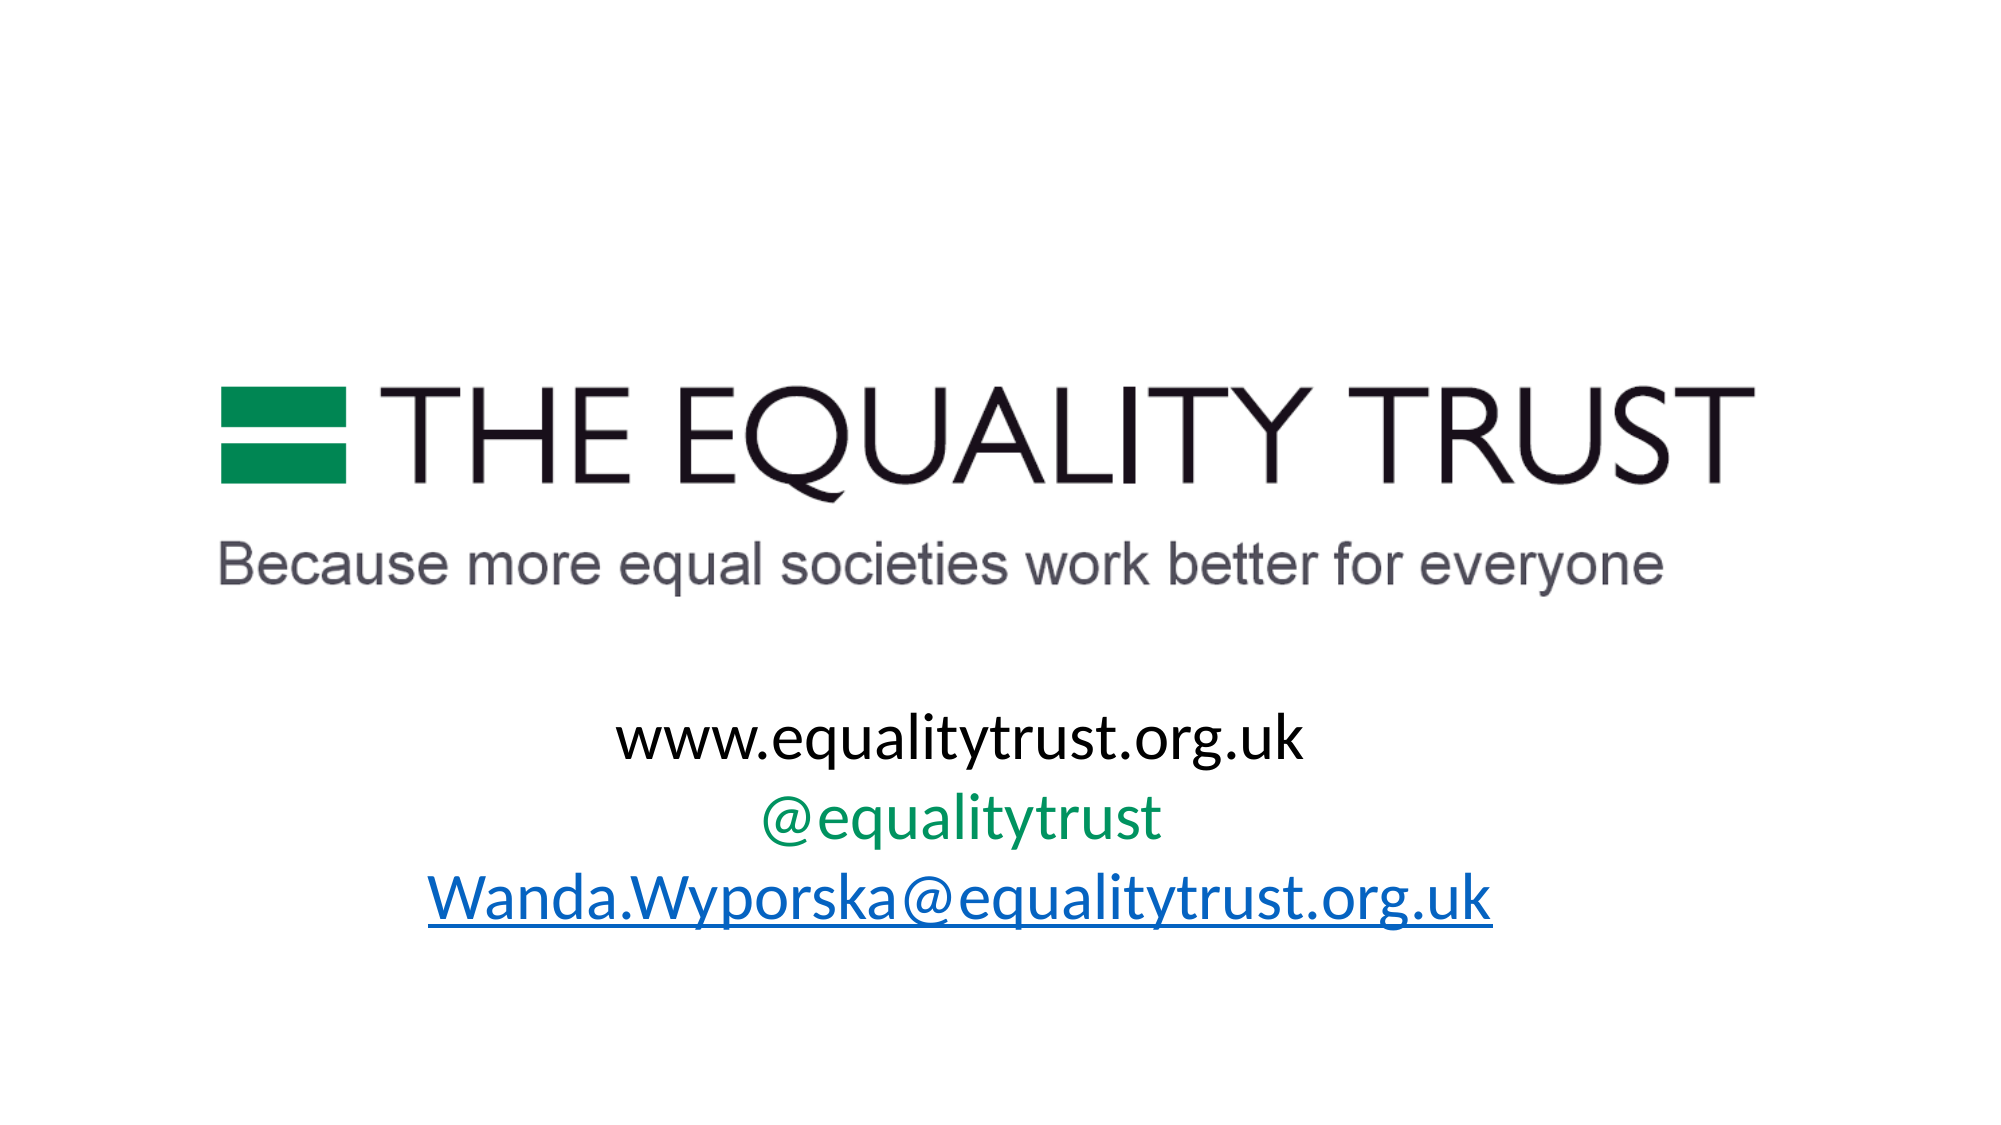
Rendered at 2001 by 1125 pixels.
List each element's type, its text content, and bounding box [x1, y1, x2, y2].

text_box www.equalitytrust.org.uk @equalitytrust Wanda.Wyporska@equalitytrust.org.uk [253, 685, 1667, 1020]
picture [168, 286, 1819, 664]
